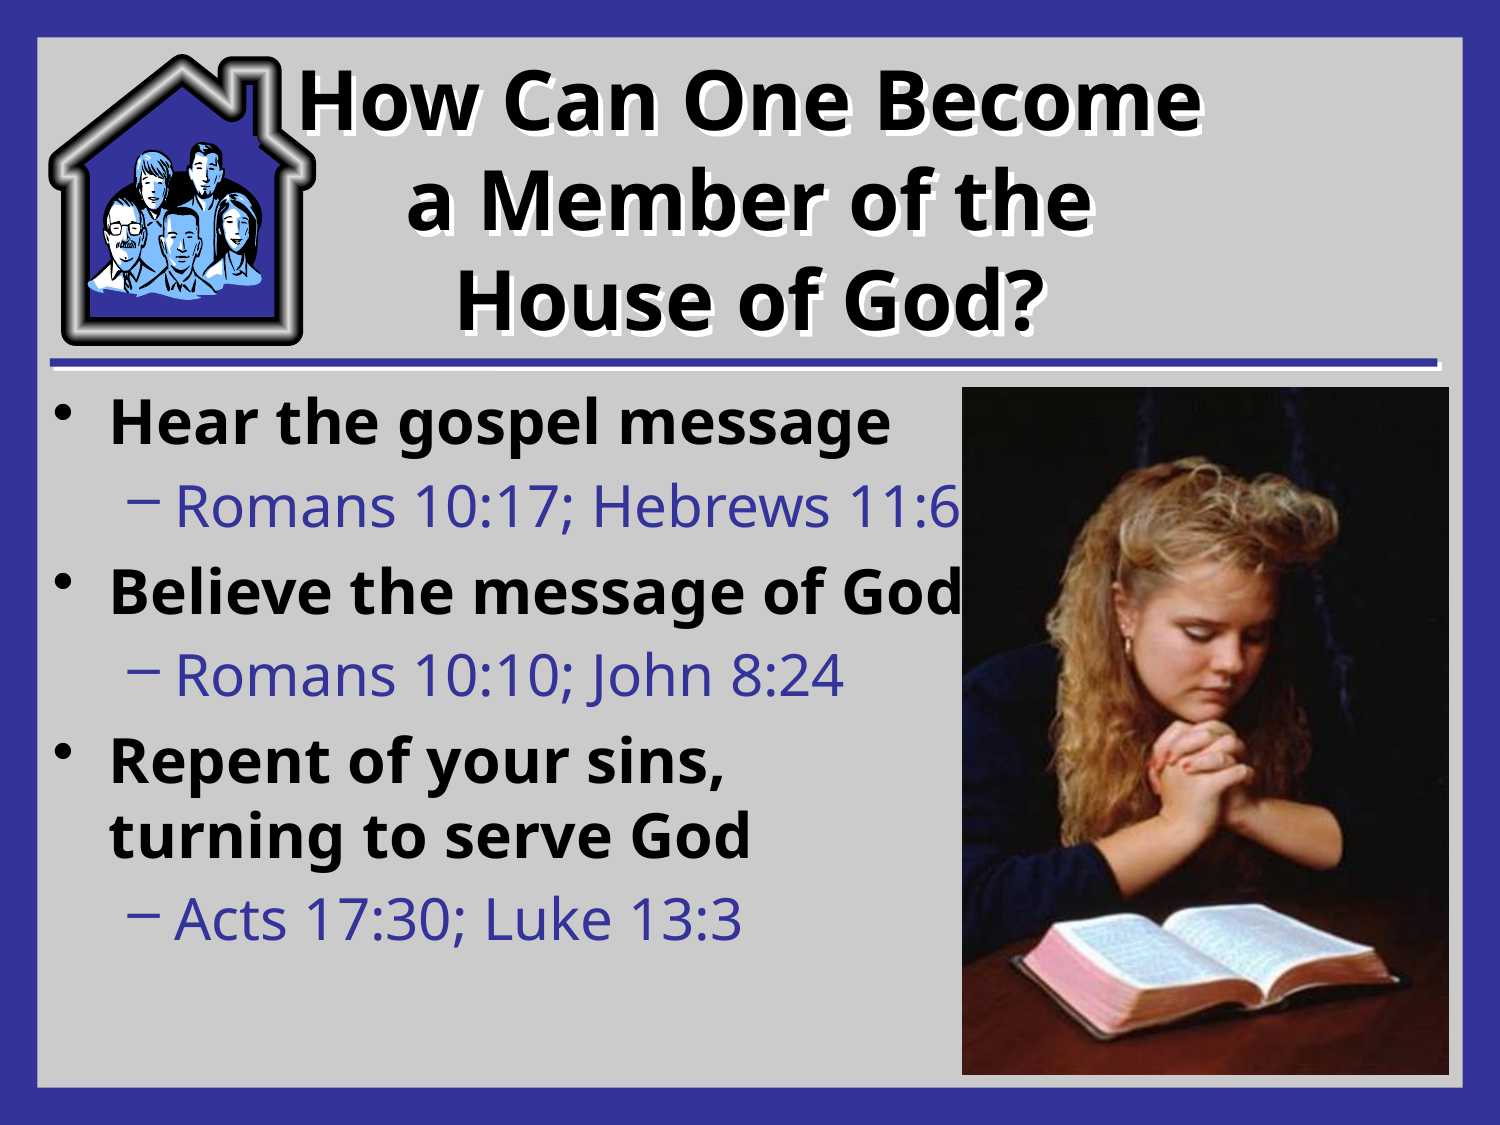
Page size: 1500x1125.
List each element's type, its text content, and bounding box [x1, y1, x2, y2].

text_box [0, 1087, 1500, 1125]
text_box [0, 38, 38, 1087]
list Hear the gospel message Romans 10:17; Hebrews 11:6 Believe the message of God Romans 10:10; John 8:24 Repent of your sins, turning to serve God Acts 17:30; Luke 13:3 [38, 375, 1450, 1013]
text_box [31, 37, 333, 363]
title How Can One Become a Member of the House of God? [333, 45, 1462, 350]
picture [962, 387, 1449, 1075]
picture [87, 140, 263, 300]
text_box [1462, 38, 1500, 1087]
text_box [0, 0, 1500, 38]
